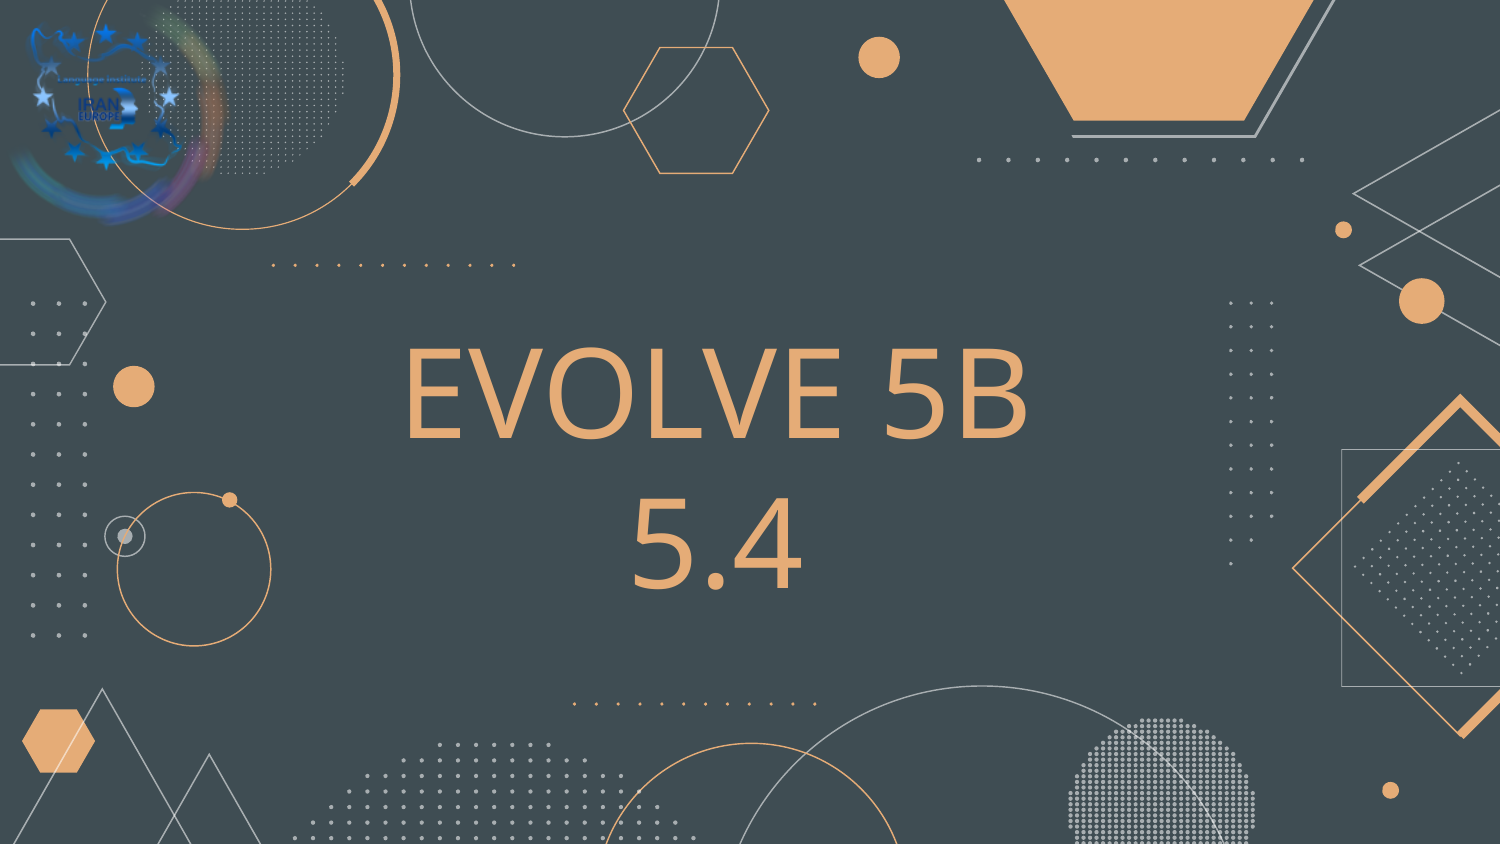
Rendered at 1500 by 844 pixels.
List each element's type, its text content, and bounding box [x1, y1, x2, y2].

picture [0, 0, 239, 232]
title EVOLVE 5B 5.4 [380, 288, 1052, 629]
